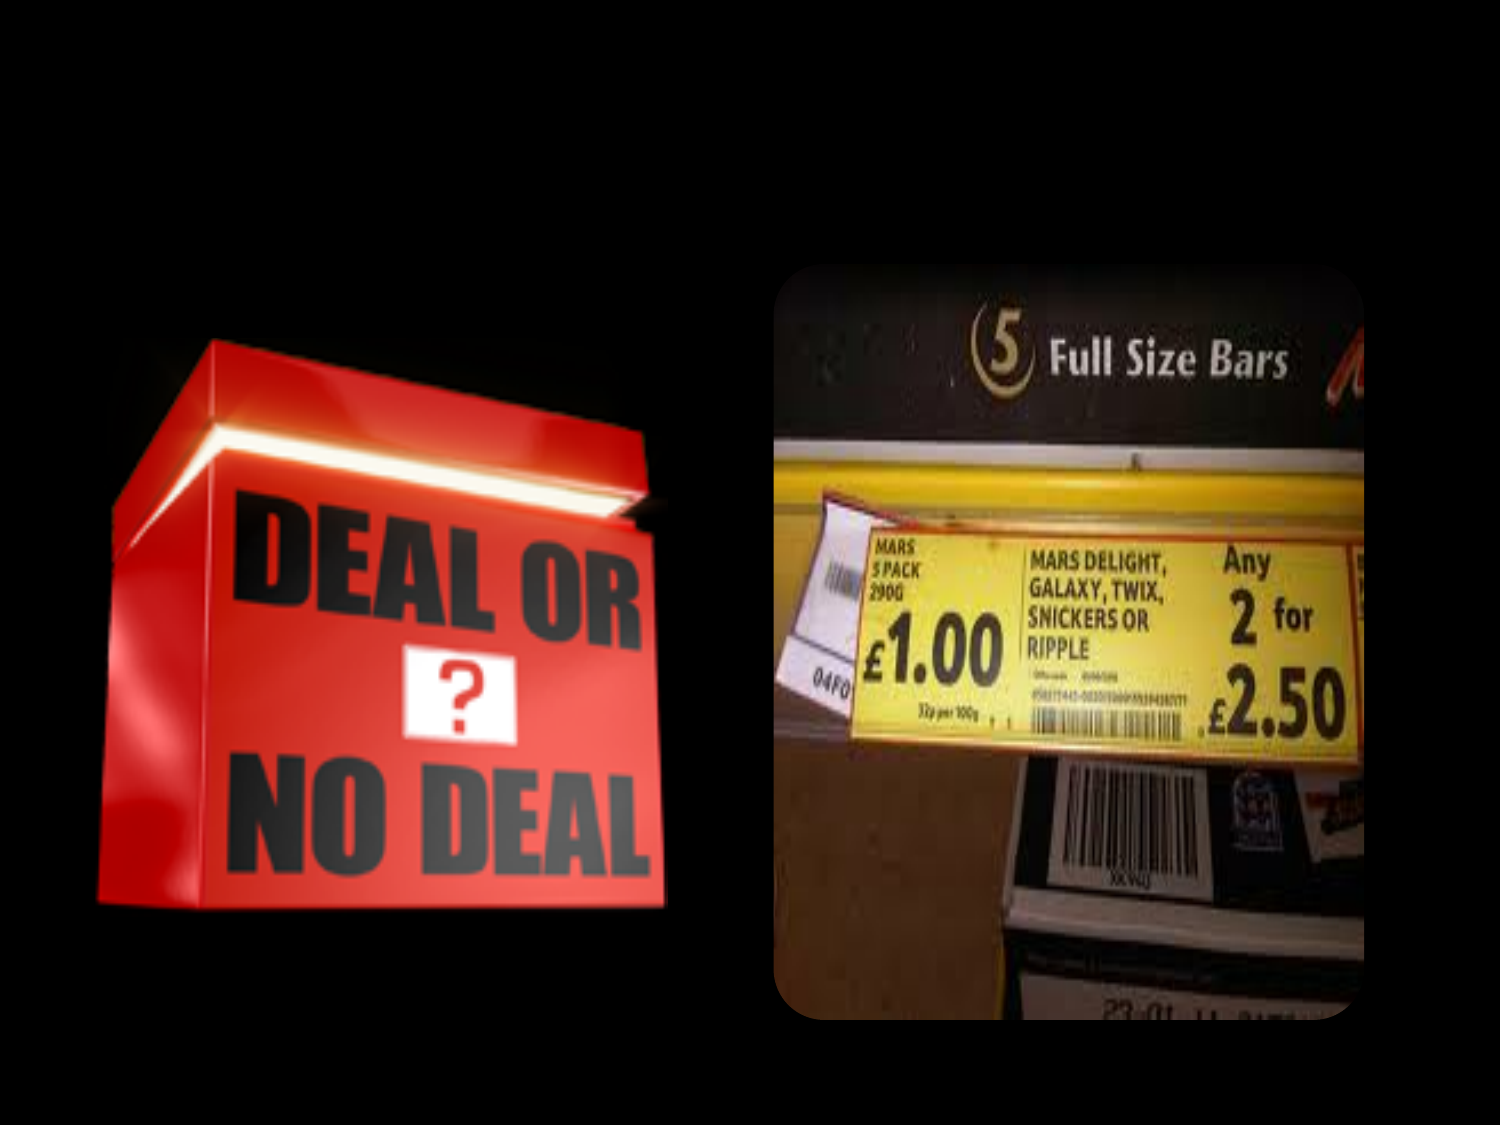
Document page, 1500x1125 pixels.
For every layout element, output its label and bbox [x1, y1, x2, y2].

picture [93, 337, 668, 918]
picture [773, 263, 1365, 1021]
